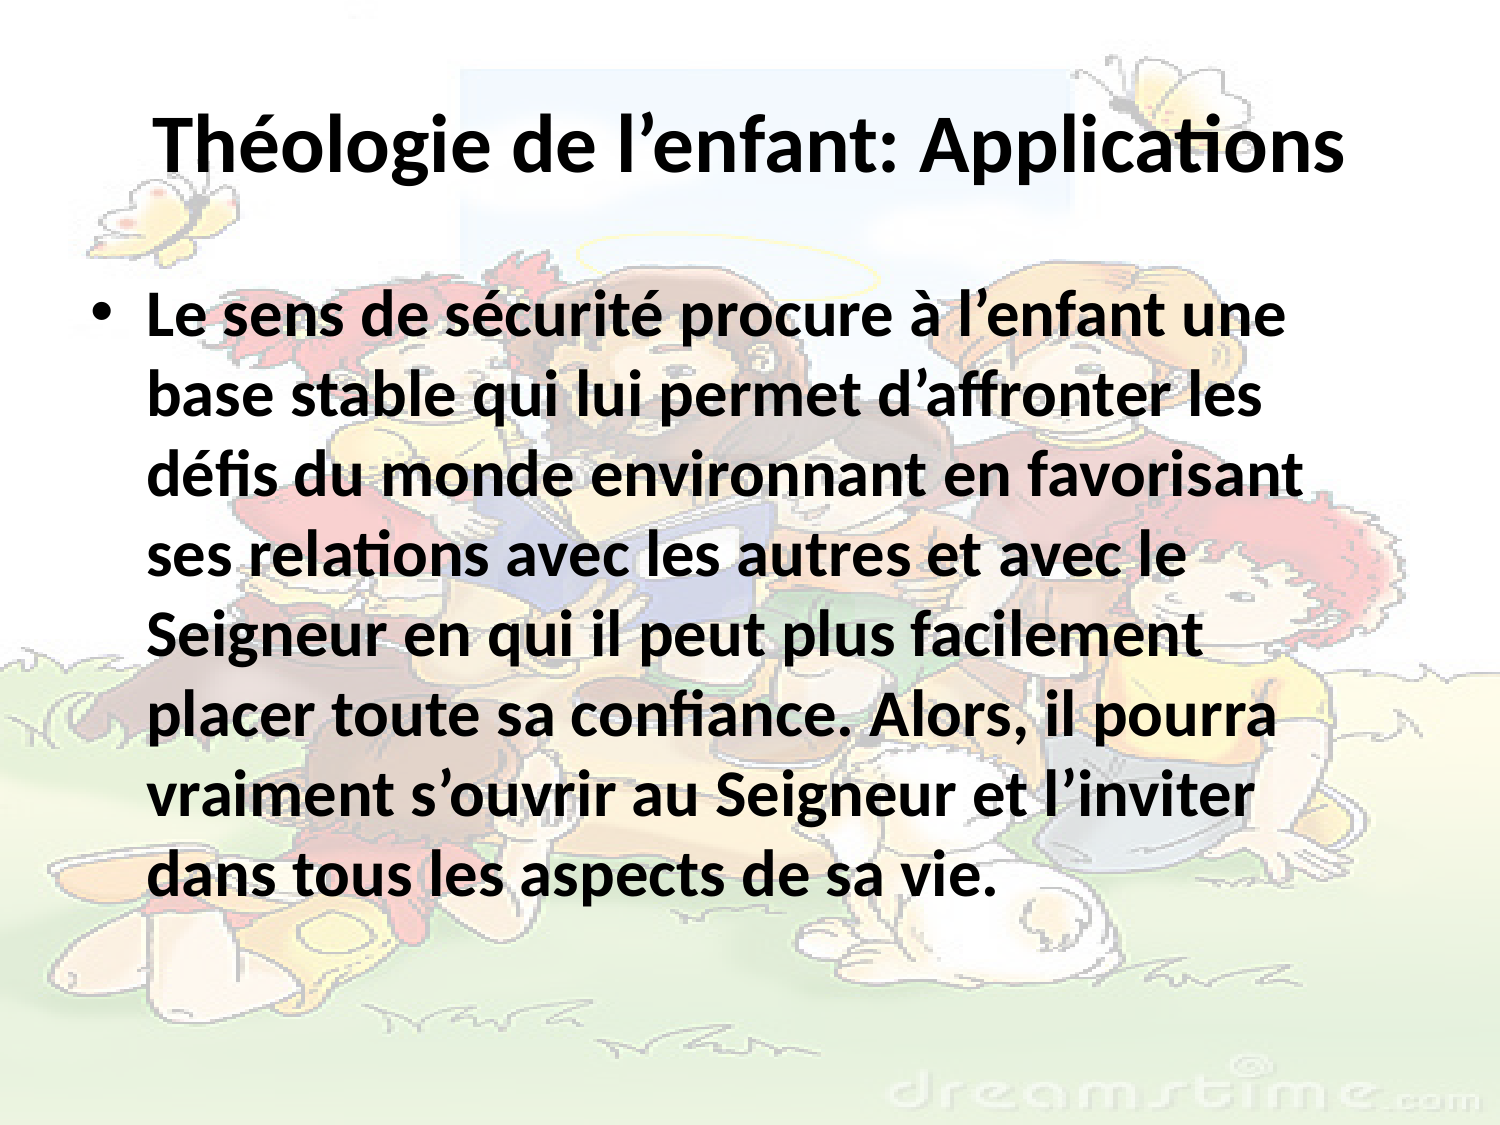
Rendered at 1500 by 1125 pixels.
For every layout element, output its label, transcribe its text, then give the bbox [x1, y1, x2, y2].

title Théologie de l’enfant: Applications [75, 45, 1425, 233]
list Le sens de sécurité procure à l’enfant une base stable qui lui permet d’affronter les défis du monde environnant en favorisant ses relations avec les autres et avec le Seigneur en qui il peut plus facilement placer toute sa confiance. Alors, il pourra vraiment s’ouvrir au Seigneur et l’inviter dans tous les aspects de sa vie. [75, 262, 1363, 1005]
